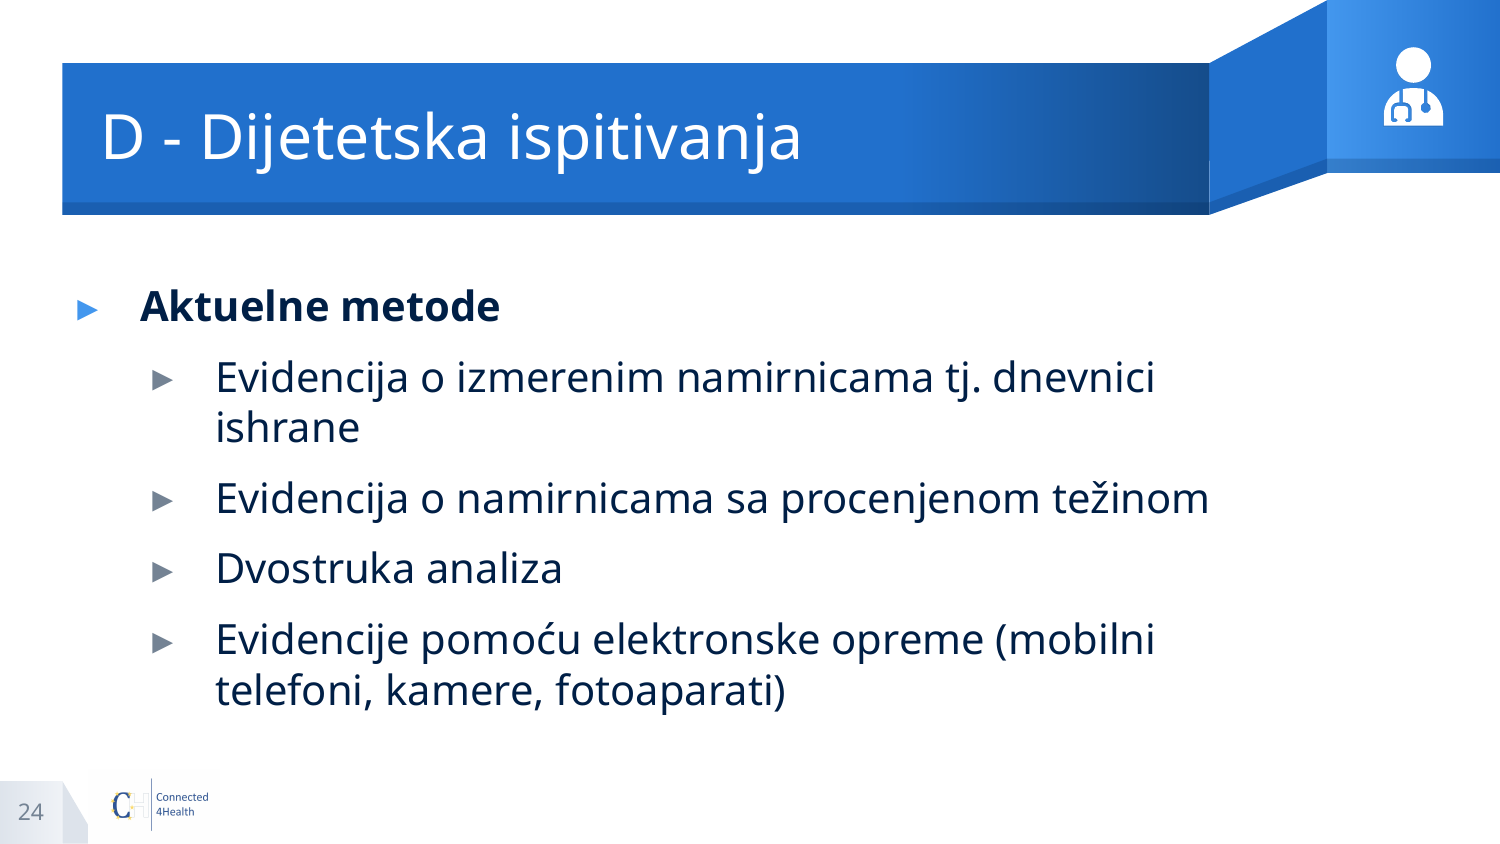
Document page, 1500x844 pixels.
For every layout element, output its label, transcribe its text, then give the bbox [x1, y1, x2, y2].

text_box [1383, 47, 1444, 126]
picture [88, 769, 220, 844]
title D - Dijetetska ispitivanja [100, 64, 1329, 215]
slide_number 24 [0, 781, 63, 844]
list Aktuelne metode Evidencija o izmerenim namirnicama tj. dnevnici ishrane Evidencija o namirnicama sa procenjenom težinom Dvostruka analiza Evidencije pomoću elektronske opreme (mobilni telefoni, kamere, fotoaparati) [64, 279, 1235, 706]
